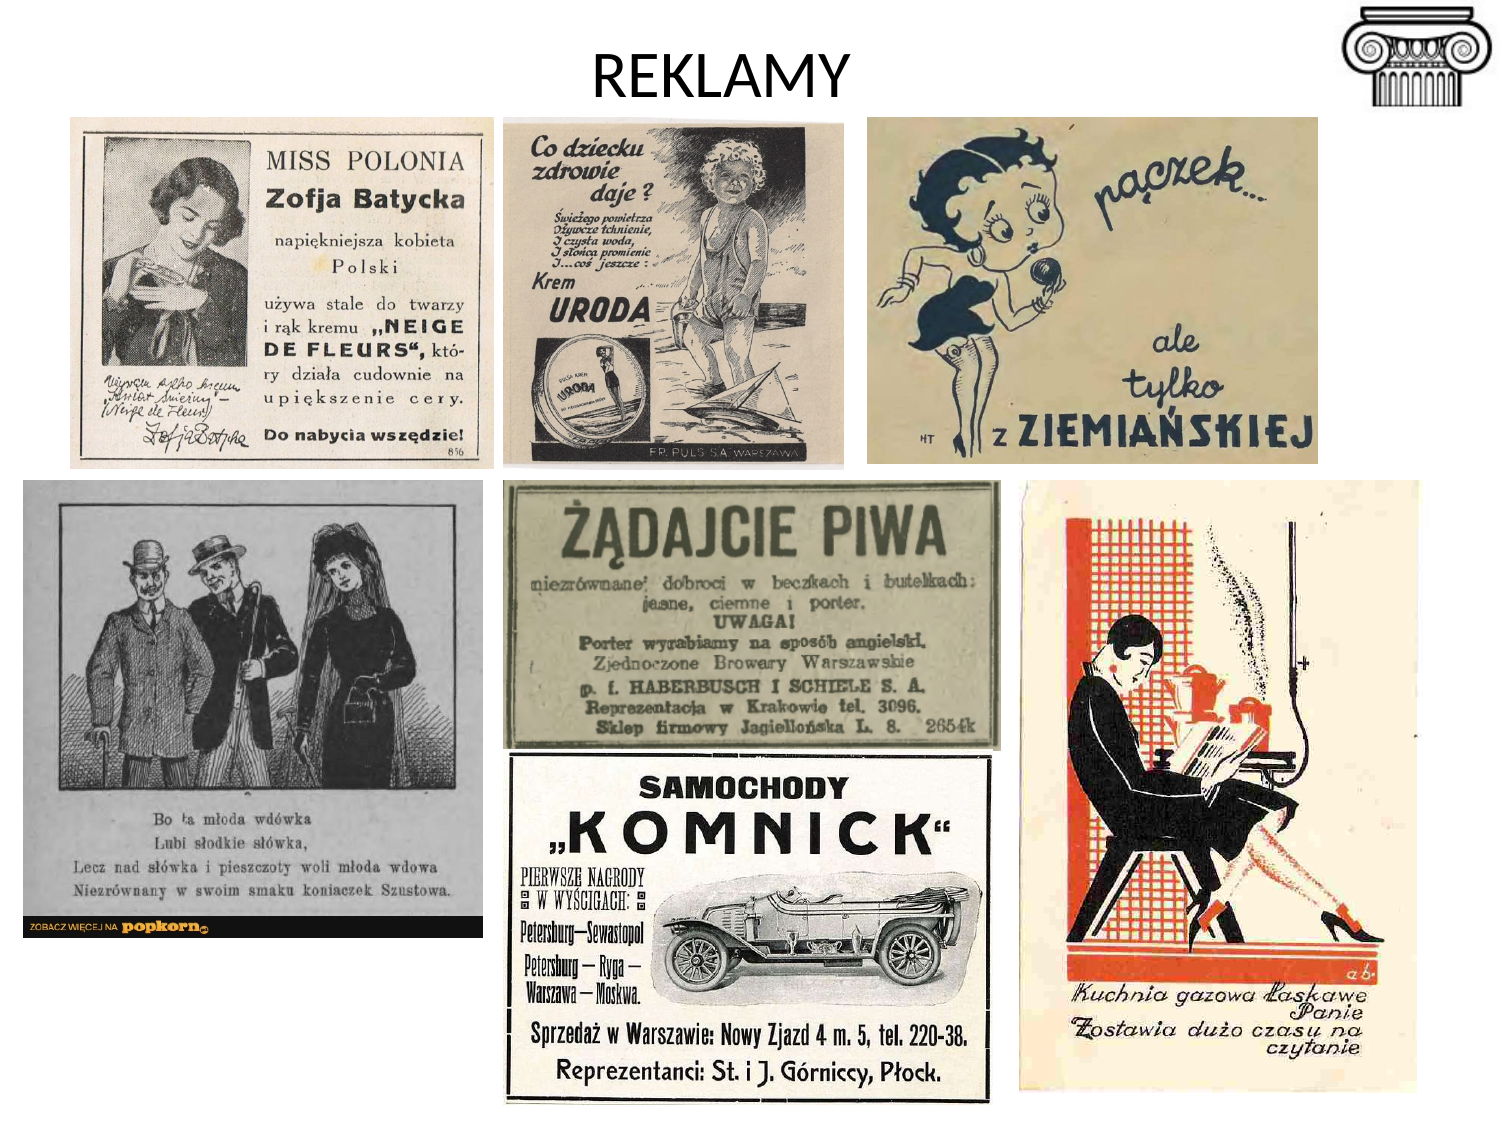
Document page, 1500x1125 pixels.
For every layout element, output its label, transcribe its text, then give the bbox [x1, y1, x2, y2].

picture [70, 116, 494, 469]
picture [1019, 480, 1436, 1093]
picture [22, 480, 484, 938]
picture [503, 116, 844, 470]
picture [503, 480, 1001, 1105]
picture [1334, 0, 1500, 121]
picture [866, 116, 1318, 465]
text_box REKLAMY [46, 23, 1329, 119]
